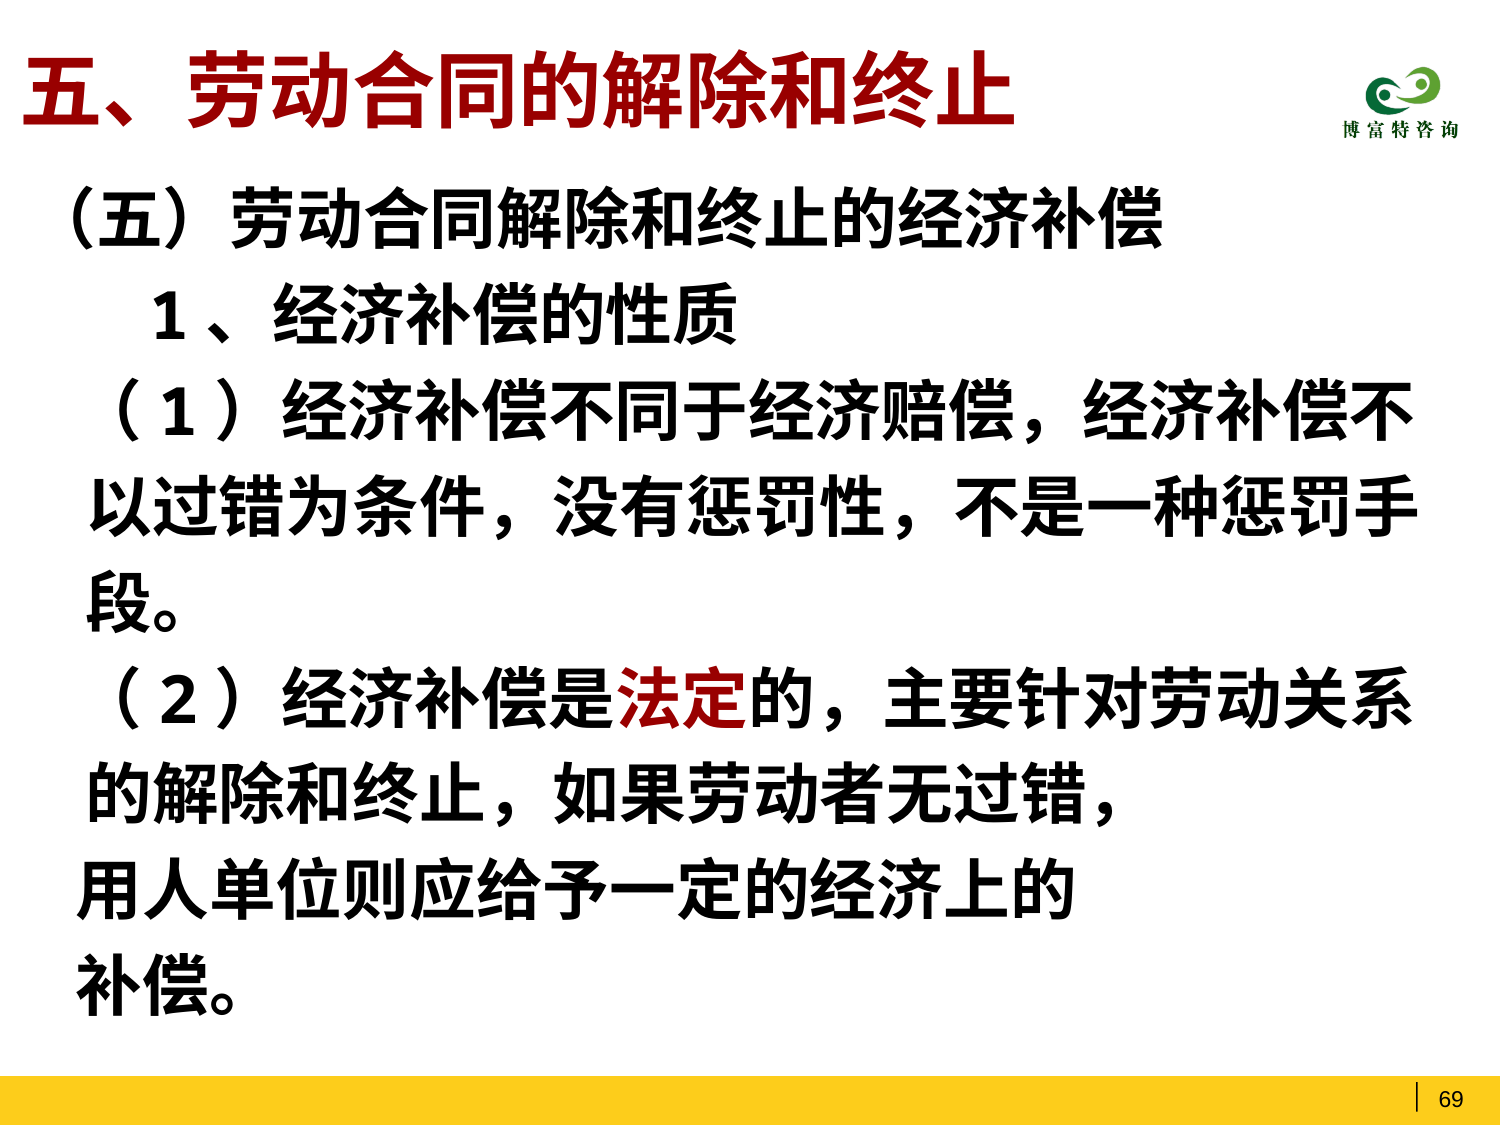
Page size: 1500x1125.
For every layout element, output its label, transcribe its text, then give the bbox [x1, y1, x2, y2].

title 五、劳动合同的解除和终止 [18, 37, 1330, 226]
list （五）劳动合同解除和终止的经济补偿 1、经济补偿的性质 （1）经济补偿不同于经济赔偿，经济补偿不以过错为条件，没有惩罚性，不是一种惩罚手段。 （2）经济补偿是法定的，主要针对劳动关系的解除和终止，如果劳动者无过错， 用人单位则应给予一定的经济上的 补偿。 [29, 160, 1460, 1025]
picture [1330, 66, 1477, 141]
